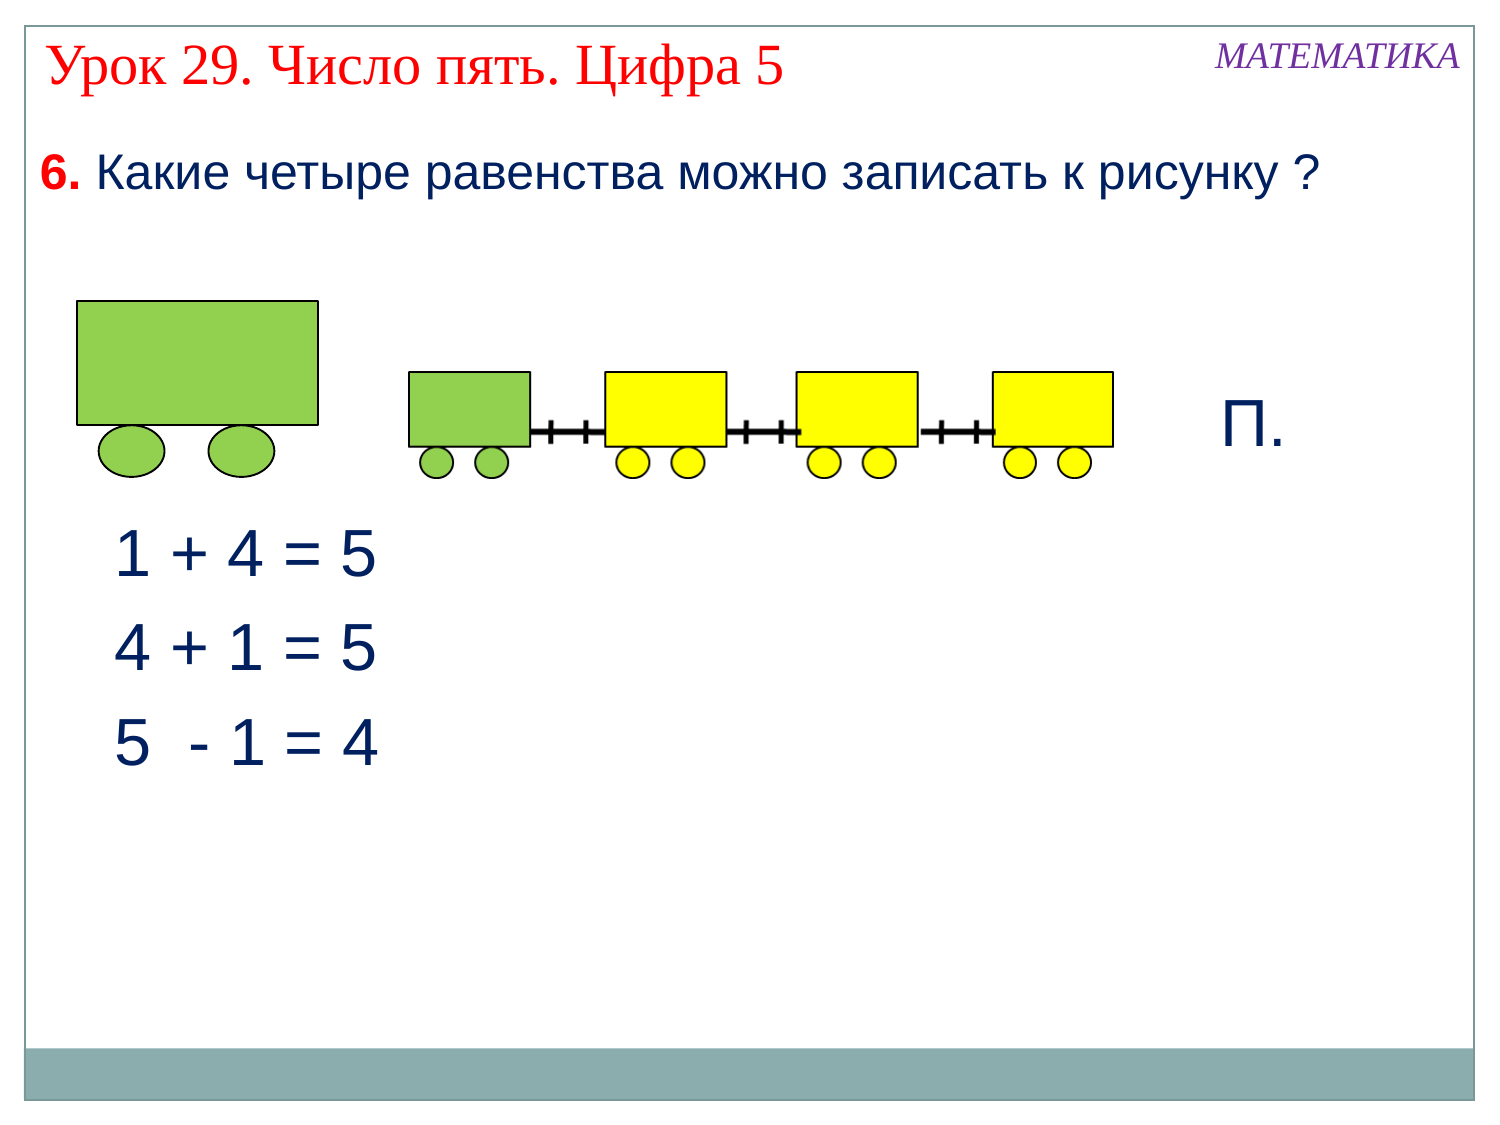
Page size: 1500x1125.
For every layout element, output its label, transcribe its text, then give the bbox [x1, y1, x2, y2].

text_box Урок 29. Число пять. Цифра 5 [29, 19, 939, 104]
text_box 1 + 4 = 5 [100, 501, 417, 596]
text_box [76, 300, 319, 478]
text_box 4 + 1 = 5 [100, 596, 417, 690]
text_box 6. Какие четыре равенства можно записать к рисунку ? [25, 132, 1338, 208]
text_box МАТЕМАТИКА [1200, 23, 1476, 84]
picture [408, 371, 1114, 479]
text_box 5 - 1 = 4 [100, 690, 417, 786]
text_box П. [1205, 371, 1302, 467]
